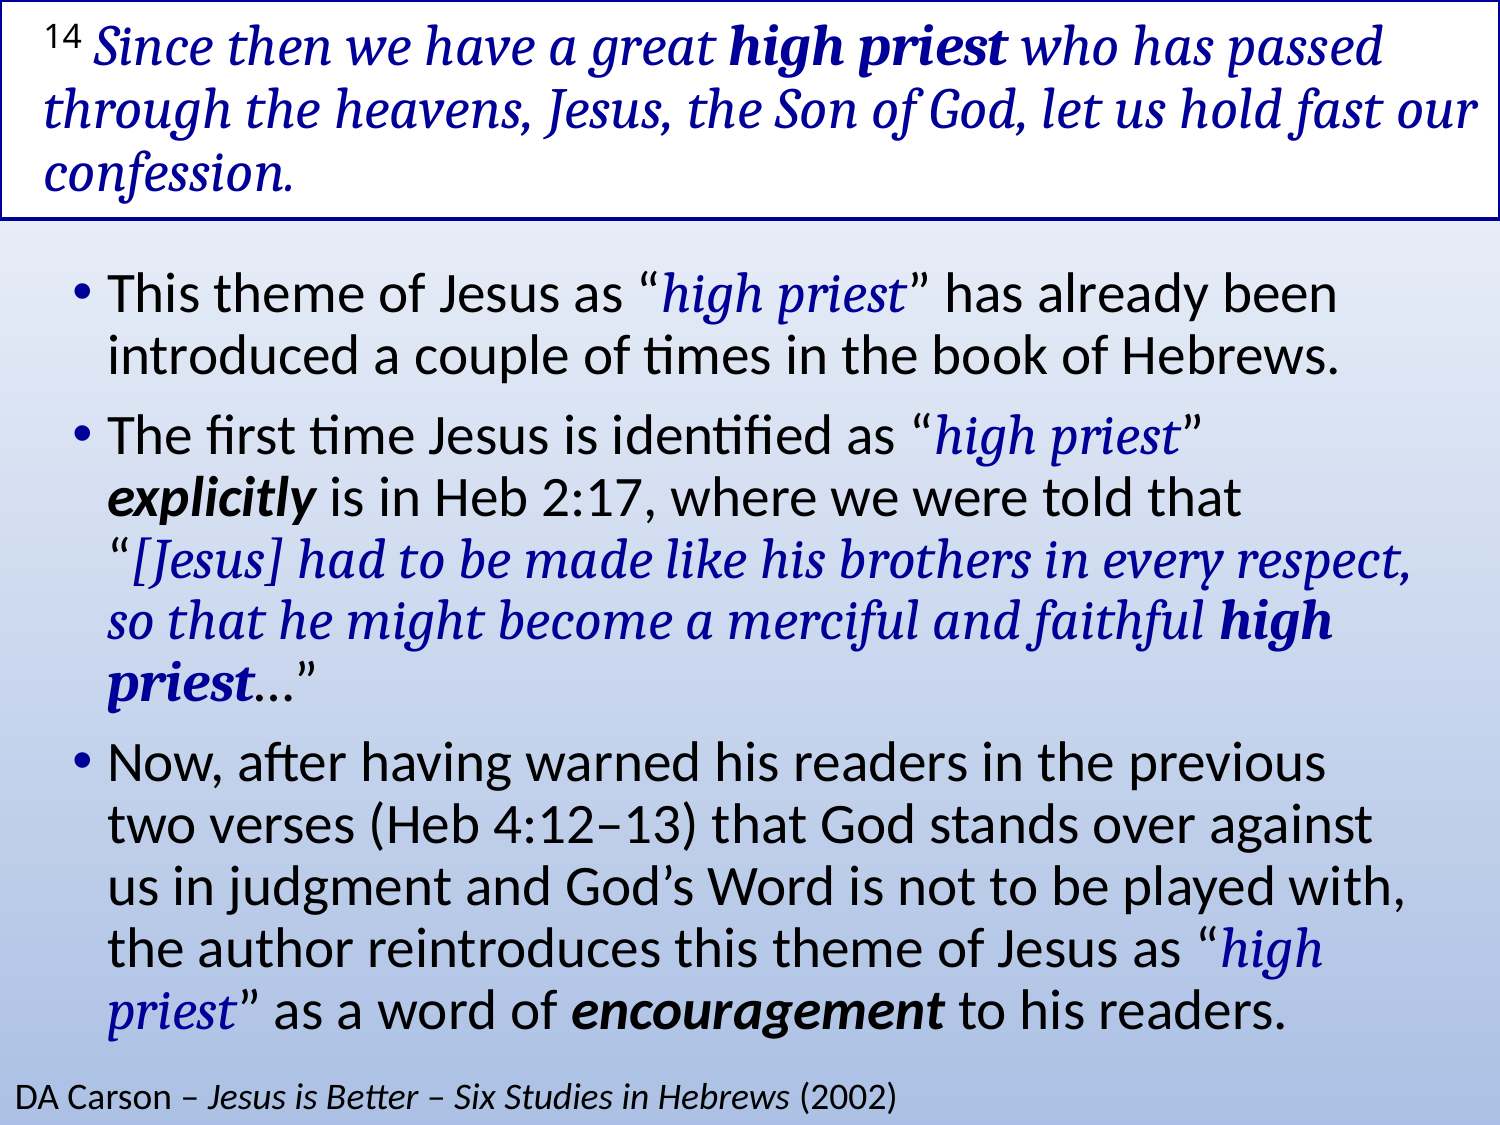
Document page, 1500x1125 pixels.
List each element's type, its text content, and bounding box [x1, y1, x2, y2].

text_box DA Carson – Jesus is Better – Six Studies in Hebrews (2002) [0, 1064, 1500, 1125]
title 14 Since then we have a great high priest who has passed through the heavens, Jesus, the Son of God, let us hold fast our confession. [0, 0, 1500, 220]
list This theme of Jesus as “high priest” has already been introduced a couple of times in the book of Hebrews. The first time Jesus is identified as “high priest” explicitly is in Heb 2:17, where we were told that “[Jesus] had to be made like his brothers in every respect, so that he might become a merciful and faithful high priest…” Now, after having warned his readers in the previous two verses (Heb 4:12–13) that God stands over against us in judgment and God’s Word is not to be played with, the author reintroduces this theme of Jesus as “high priest” as a word of encouragement to his readers. [57, 255, 1439, 1064]
